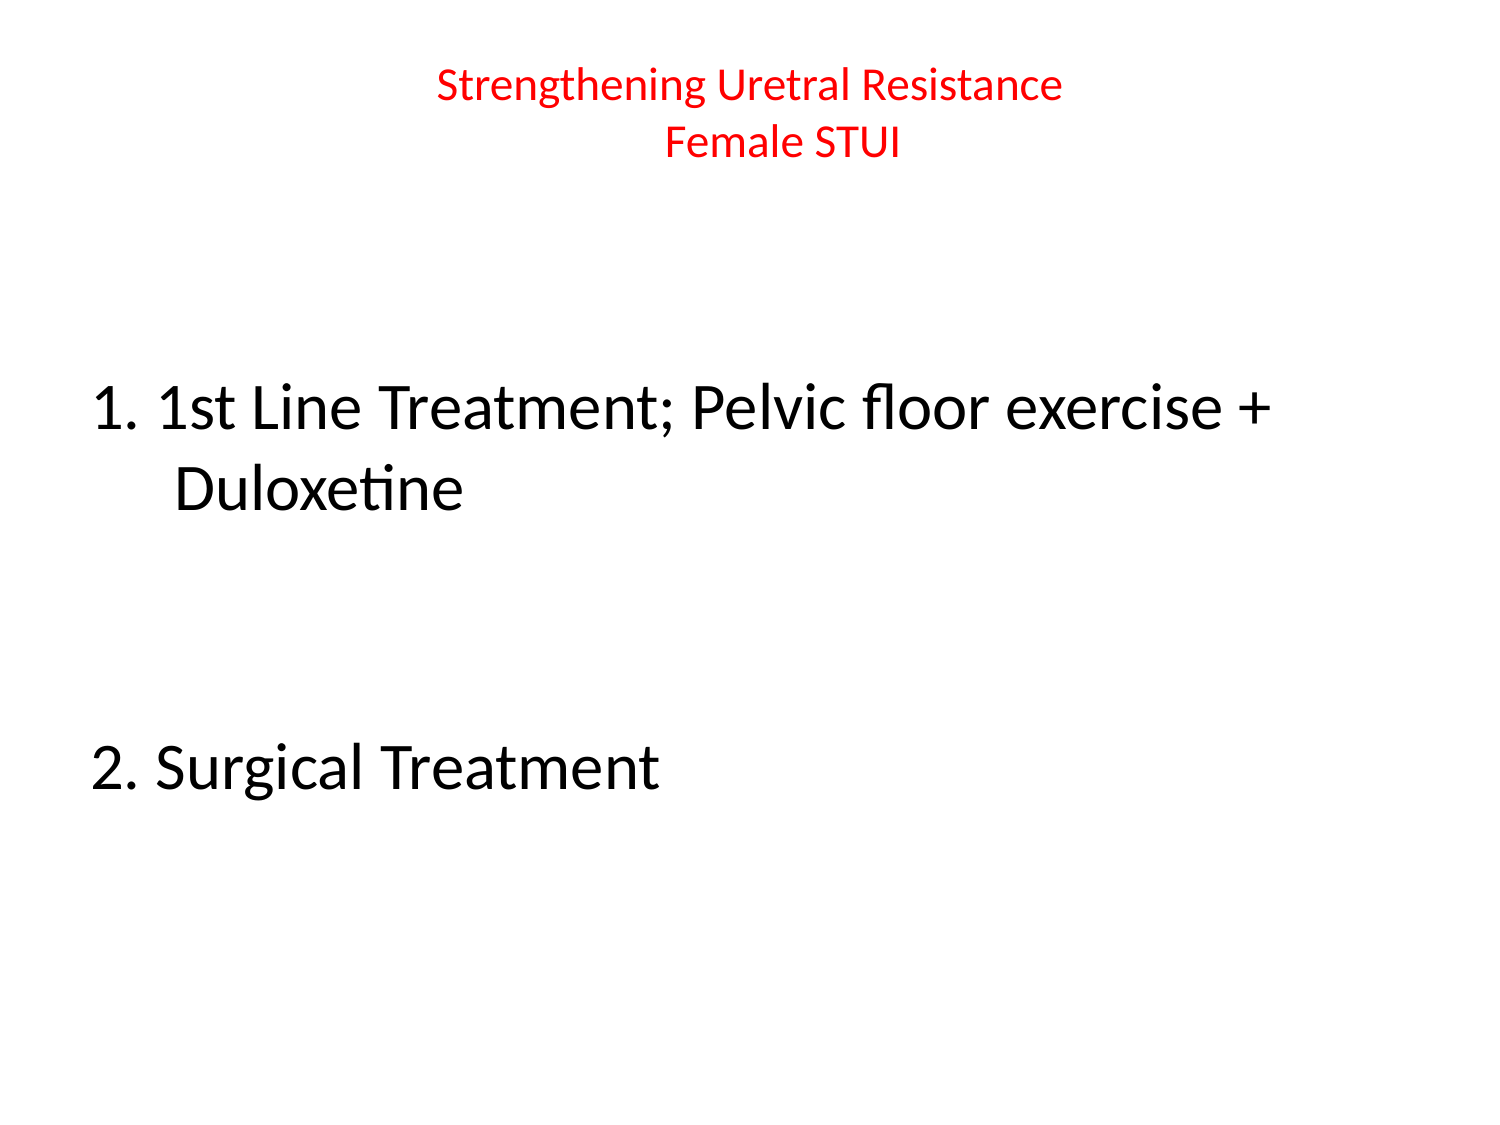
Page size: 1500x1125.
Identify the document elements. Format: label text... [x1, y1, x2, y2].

list 1. 1st Line Treatment; Pelvic floor exercise + Duloxetine 2. Surgical Treatment [75, 262, 1425, 1005]
title Strengthening Uretral Resistance Female STUI [75, 45, 1425, 233]
